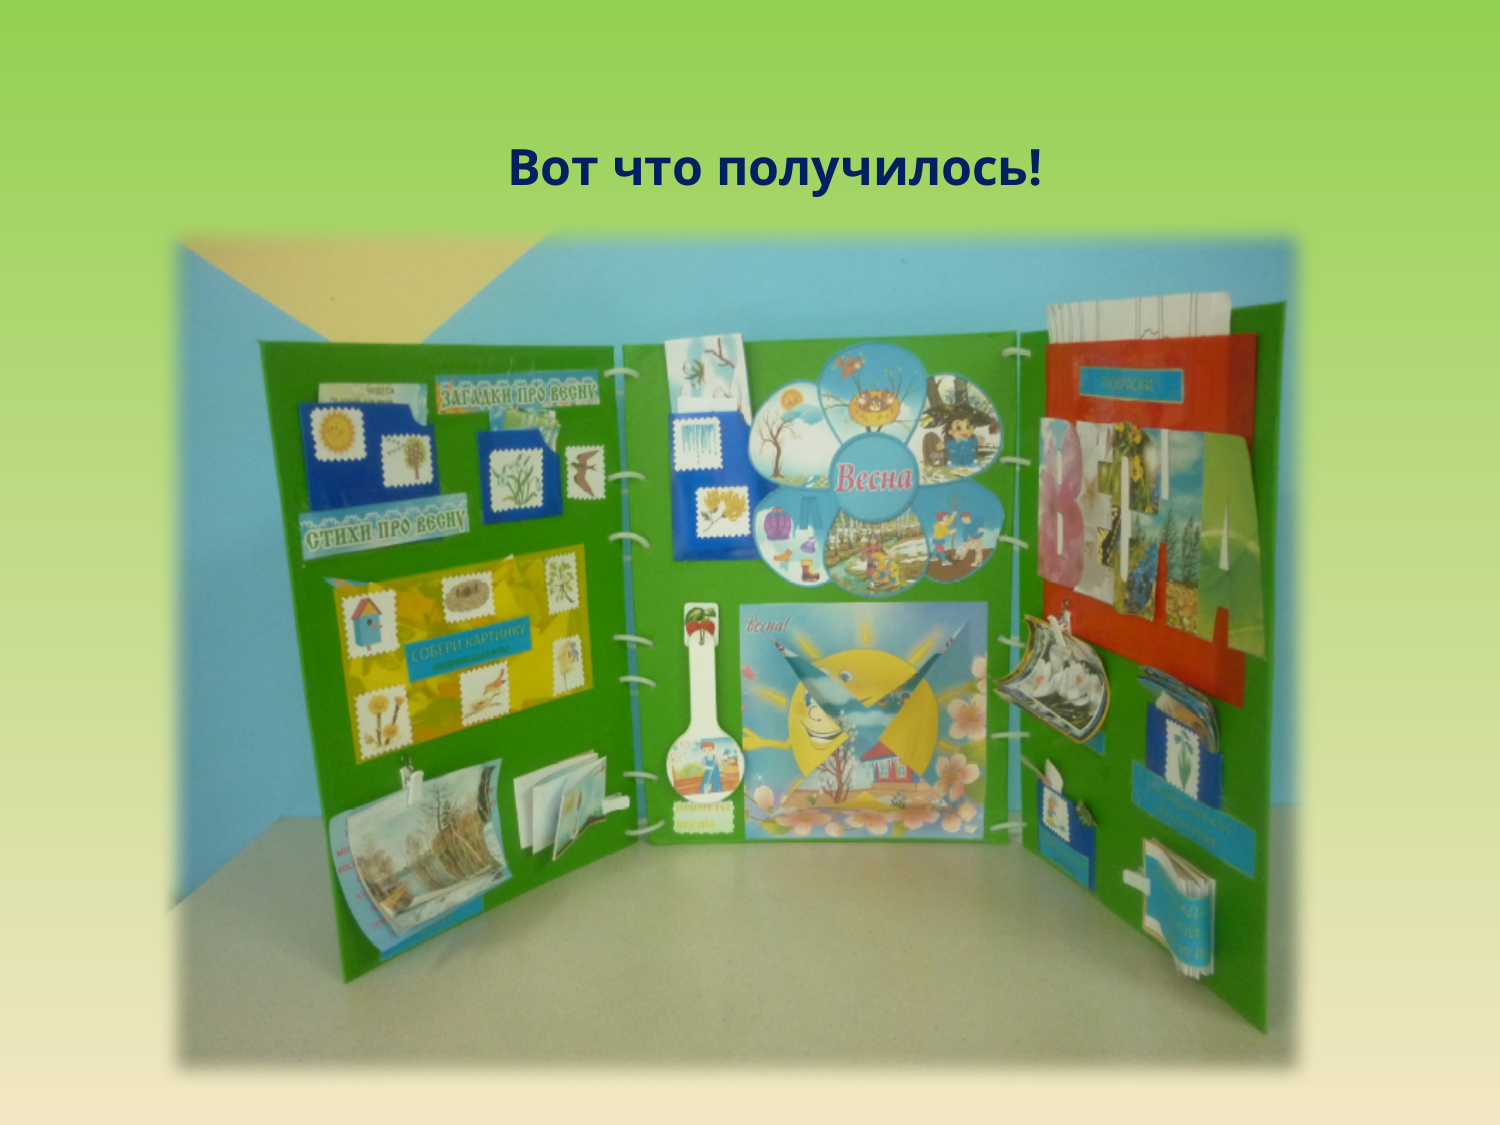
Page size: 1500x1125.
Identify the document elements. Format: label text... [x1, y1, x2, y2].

picture [159, 219, 1318, 1089]
title Вот что получилось! [100, 101, 1451, 290]
